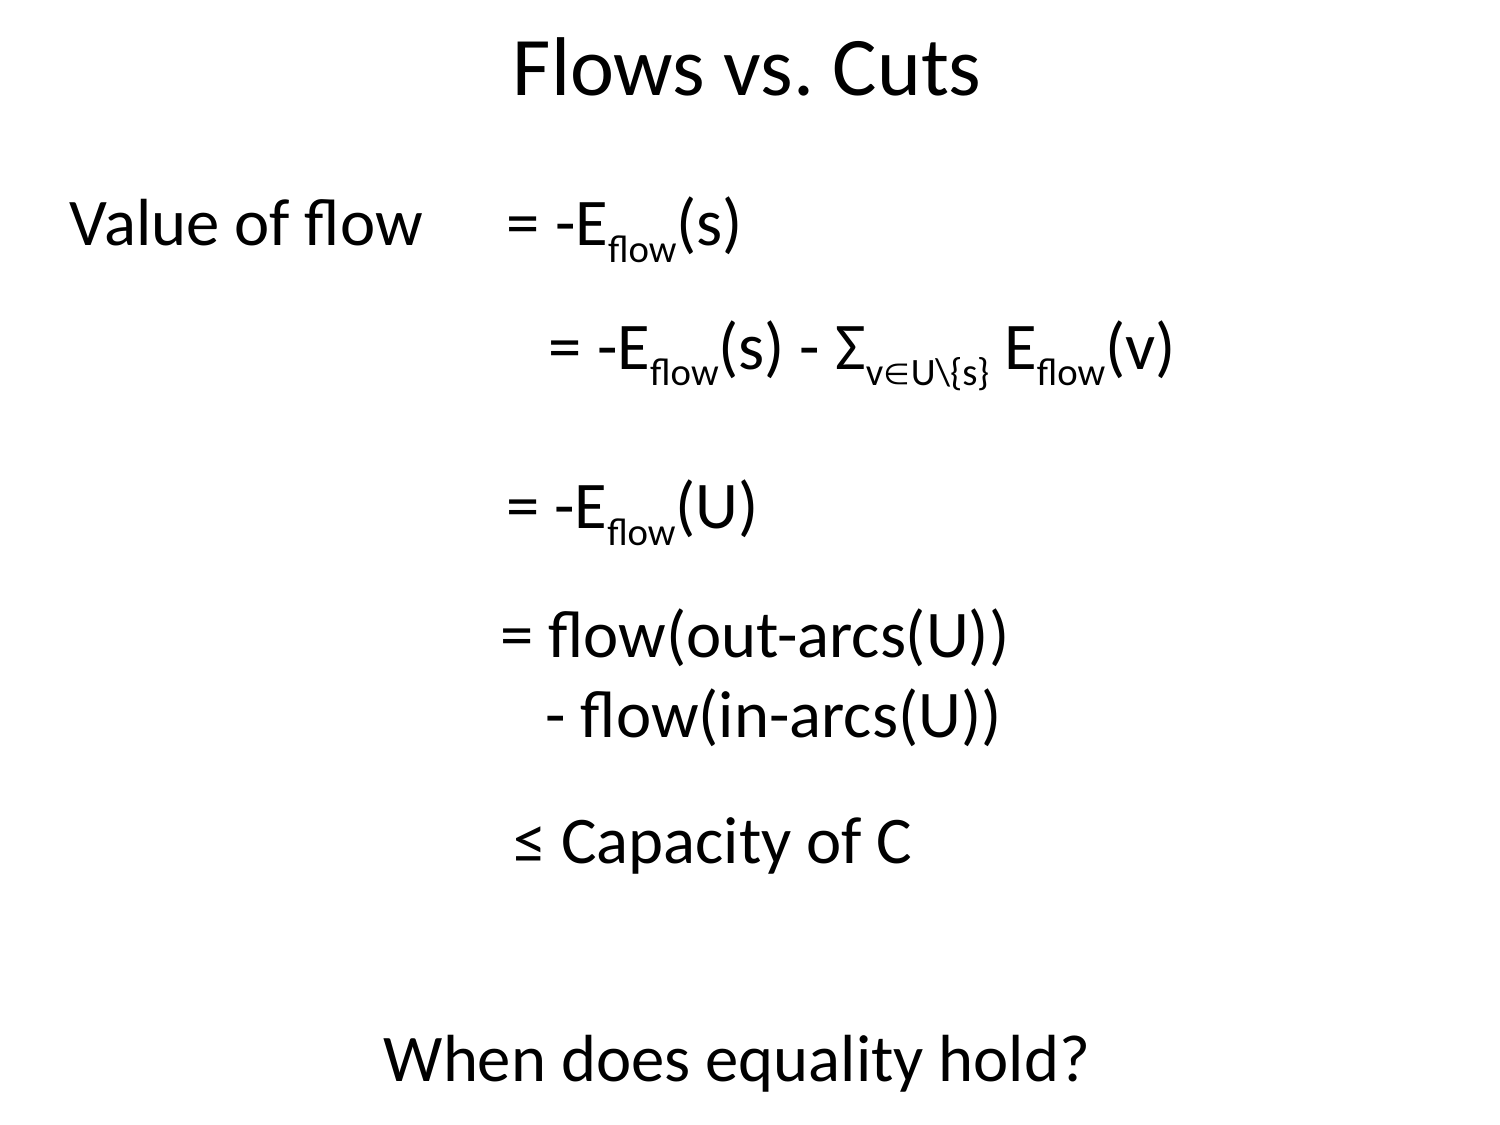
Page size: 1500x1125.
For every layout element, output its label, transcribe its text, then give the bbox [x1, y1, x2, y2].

title Flows vs. Cuts [8, 8, 1487, 116]
text_box When does equality hold? [368, 1007, 1106, 1102]
text_box = -Eflow(s) - ΣvU\{s} Eflow(v) [534, 295, 1191, 401]
text_box Value of flow [55, 171, 439, 267]
text_box = -Eflow(s) [492, 171, 758, 278]
text_box = flow(out-arcs(U)) - flow(in-arcs(U)) [485, 583, 1040, 759]
text_box = -Eflow(U) [491, 454, 774, 561]
text_box ≤ Capacity of C [498, 789, 928, 884]
